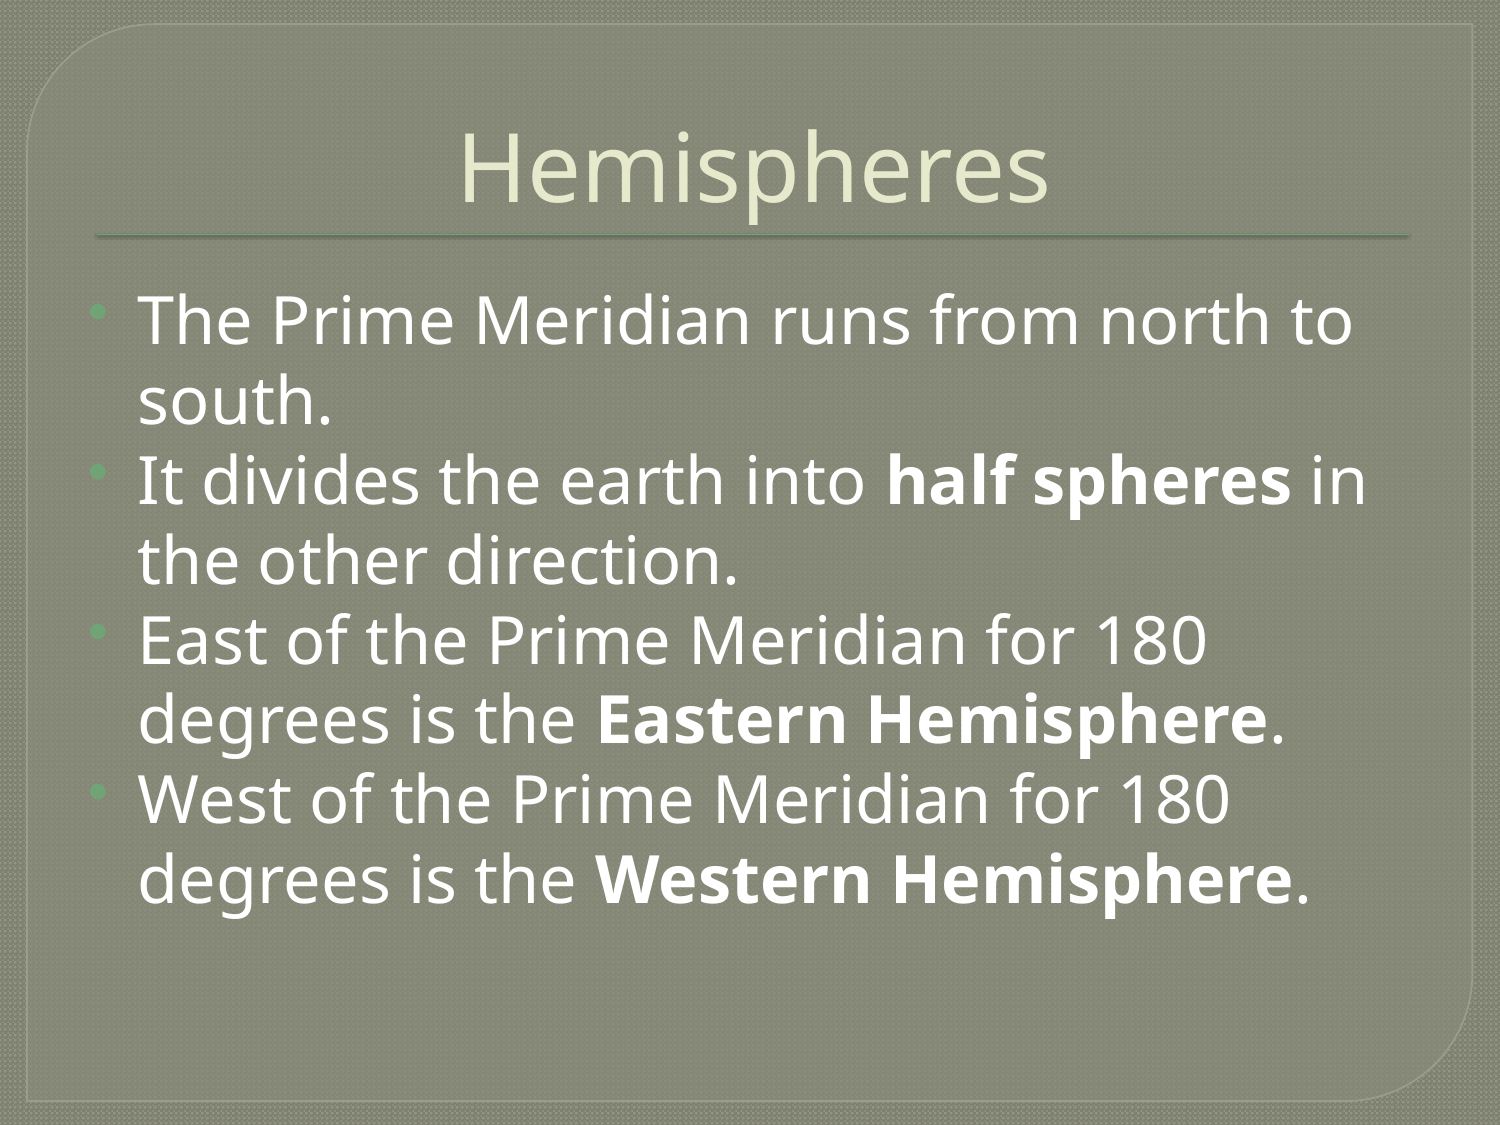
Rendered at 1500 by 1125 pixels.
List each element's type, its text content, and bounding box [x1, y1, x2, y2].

list The Prime Meridian runs from north to south. It divides the earth into half spheres in the other direction. East of the Prime Meridian for 180 degrees is the Eastern Hemisphere. West of the Prime Meridian for 180 degrees is the Western Hemisphere. [74, 269, 1426, 1013]
title Hemispheres [75, 41, 1425, 230]
